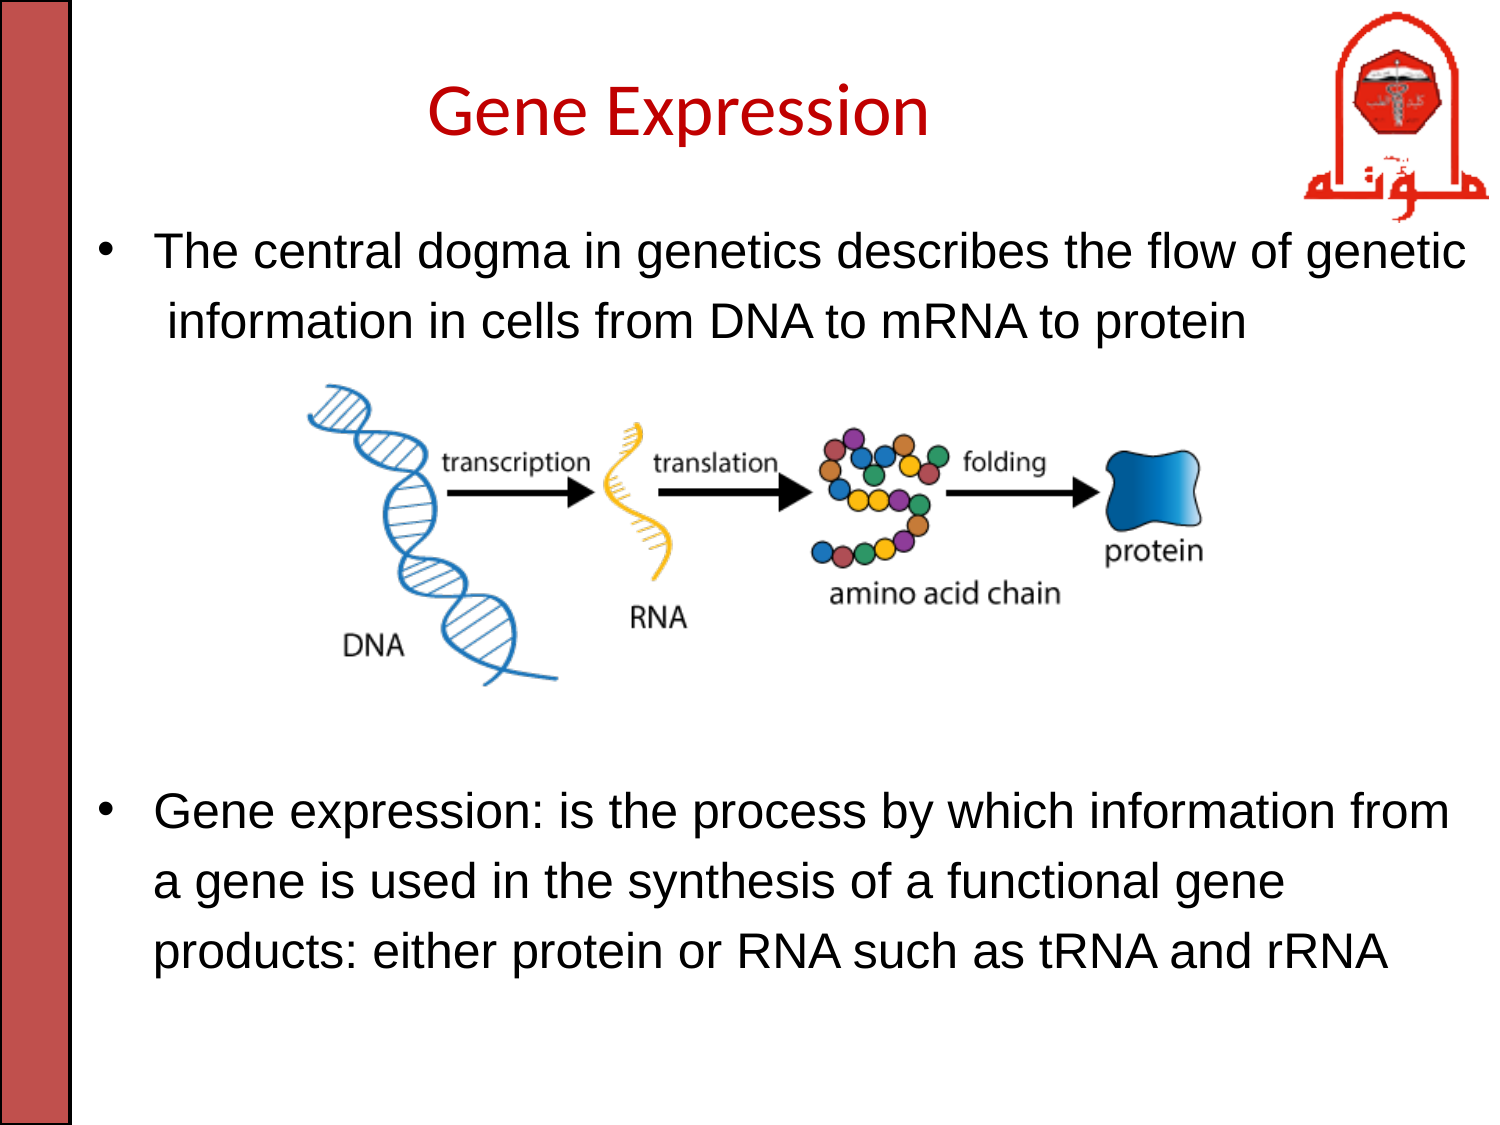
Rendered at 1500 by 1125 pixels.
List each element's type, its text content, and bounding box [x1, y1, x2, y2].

text_box [0, 0, 72, 1125]
picture [1300, 9, 1489, 223]
title Gene Expression [72, 11, 1297, 200]
picture [291, 374, 1231, 699]
list The central dogma in genetics describes the flow of genetic information in cells from DNA to mRNA to protein Gene expression: is the process by which information from a gene is used in the synthesis of a functional gene products: either protein or RNA such as tRNA and rRNA [82, 210, 1500, 1102]
